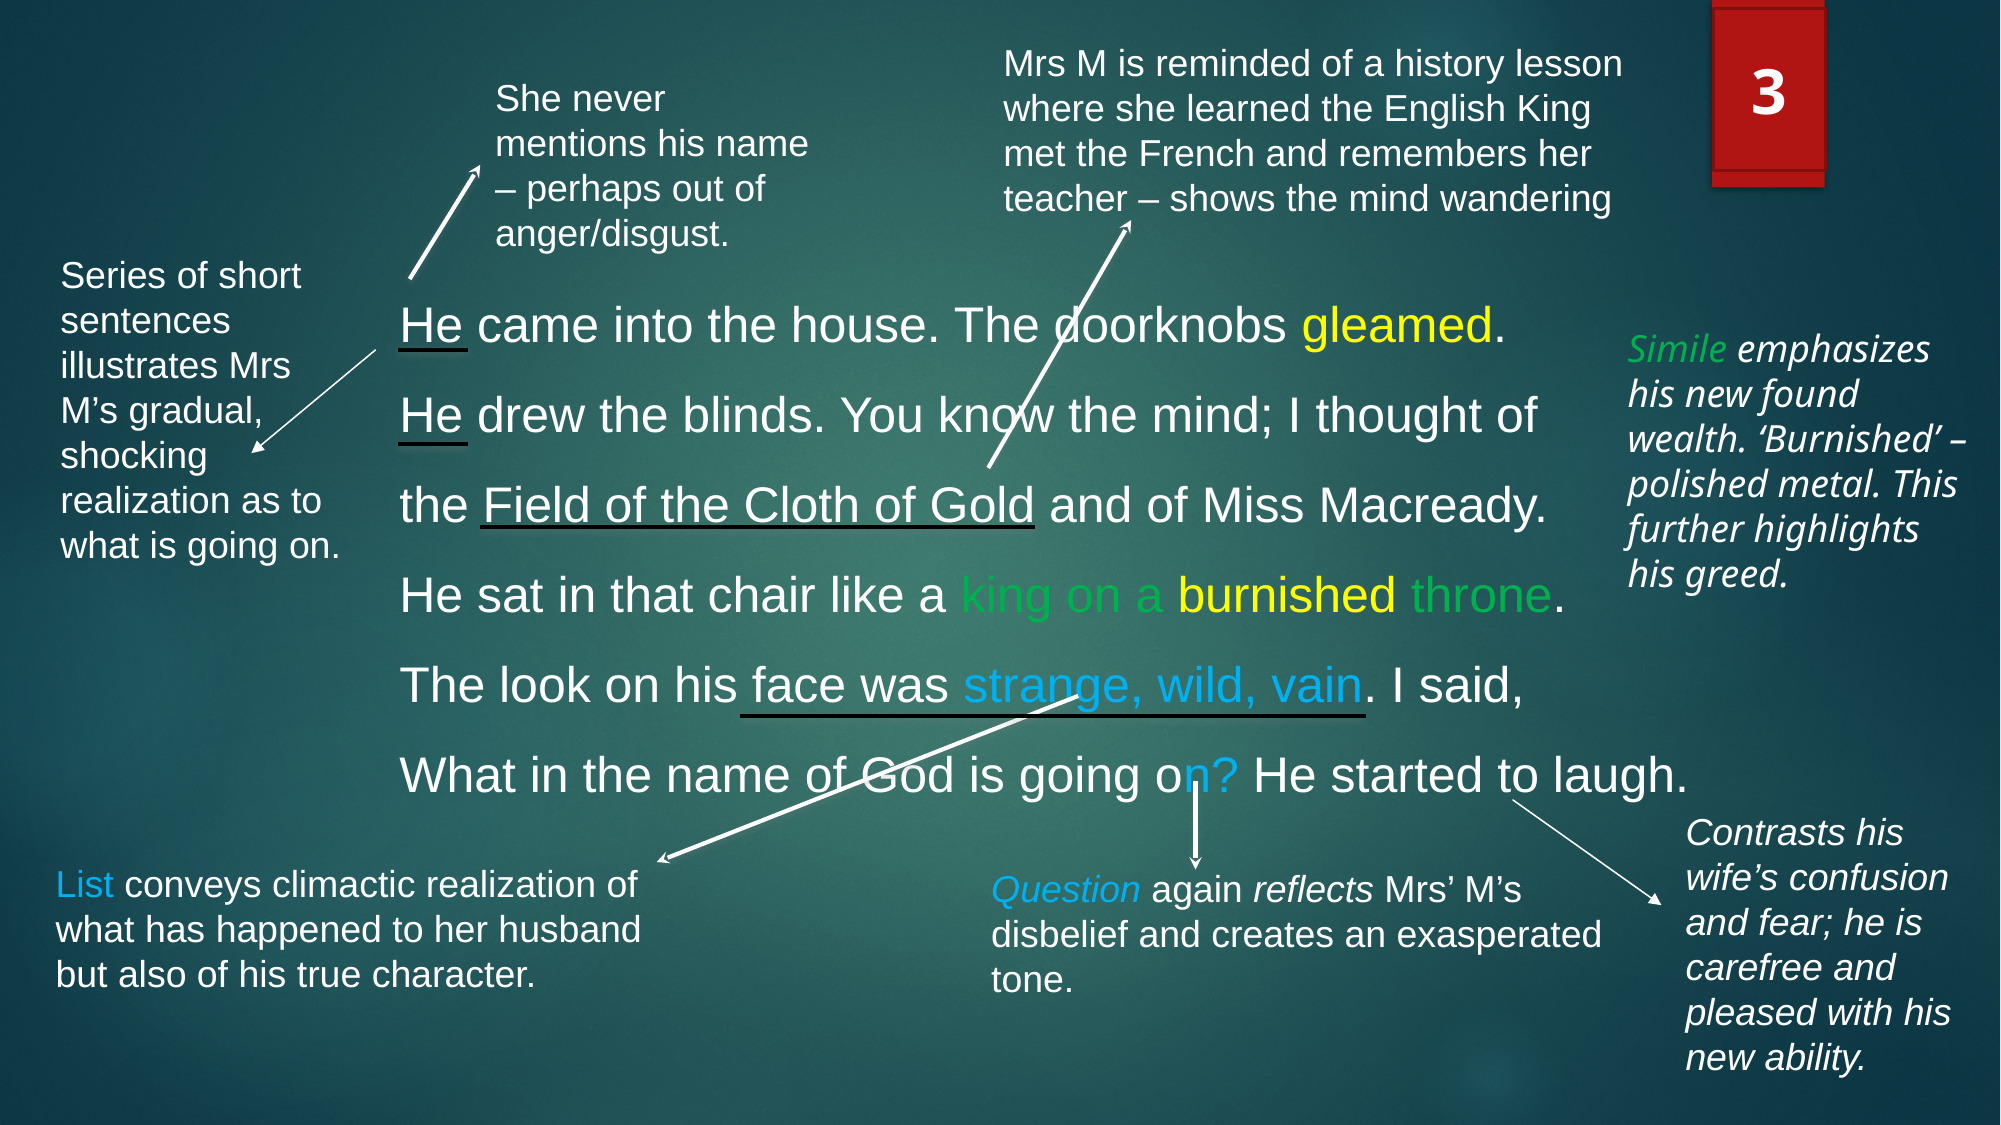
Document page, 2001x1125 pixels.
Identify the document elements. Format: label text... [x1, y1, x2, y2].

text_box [251, 349, 376, 454]
text_box Contrasts his wife’s confusion and fear; he is carefree and pleased with his new ability. [1670, 800, 1998, 1088]
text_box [1512, 799, 1662, 906]
text_box He came into the house. The doorknobs gleamed. He drew the blinds. You know the mind; I thought of the Field of the Cloth of Gold and of Miss Macready. He sat in that chair like a king on a burnished throne. The look on his face was strange, wild, vain. I said, What in the name of God is going on? He started to laugh. [196, 255, 1727, 1125]
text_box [409, 164, 481, 280]
text_box Mrs M is reminded of a history lesson where she learned the English King met the French and remembers her teacher – shows the mind wandering [988, 30, 1662, 228]
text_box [987, 219, 1132, 469]
text_box Simile emphasizes his new found wealth. ‘Burnished’ – polished metal. This further highlights his greed. [1612, 317, 1987, 696]
text_box Series of short sentences illustrates Mrs M’s gradual, shocking realization as to what is going on. [45, 243, 369, 577]
text_box 3 [1713, 8, 1826, 171]
picture [0, 0, 2001, 1125]
text_box List conveys climactic realization of what has happened to her husband but also of his true character. [40, 852, 691, 1005]
text_box Question again reflects Mrs’ M’s disbelief and creates an exasperated tone. [976, 857, 1626, 1010]
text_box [656, 695, 1079, 863]
text_box She never mentions his name – perhaps out of anger/disgust. [480, 66, 833, 264]
